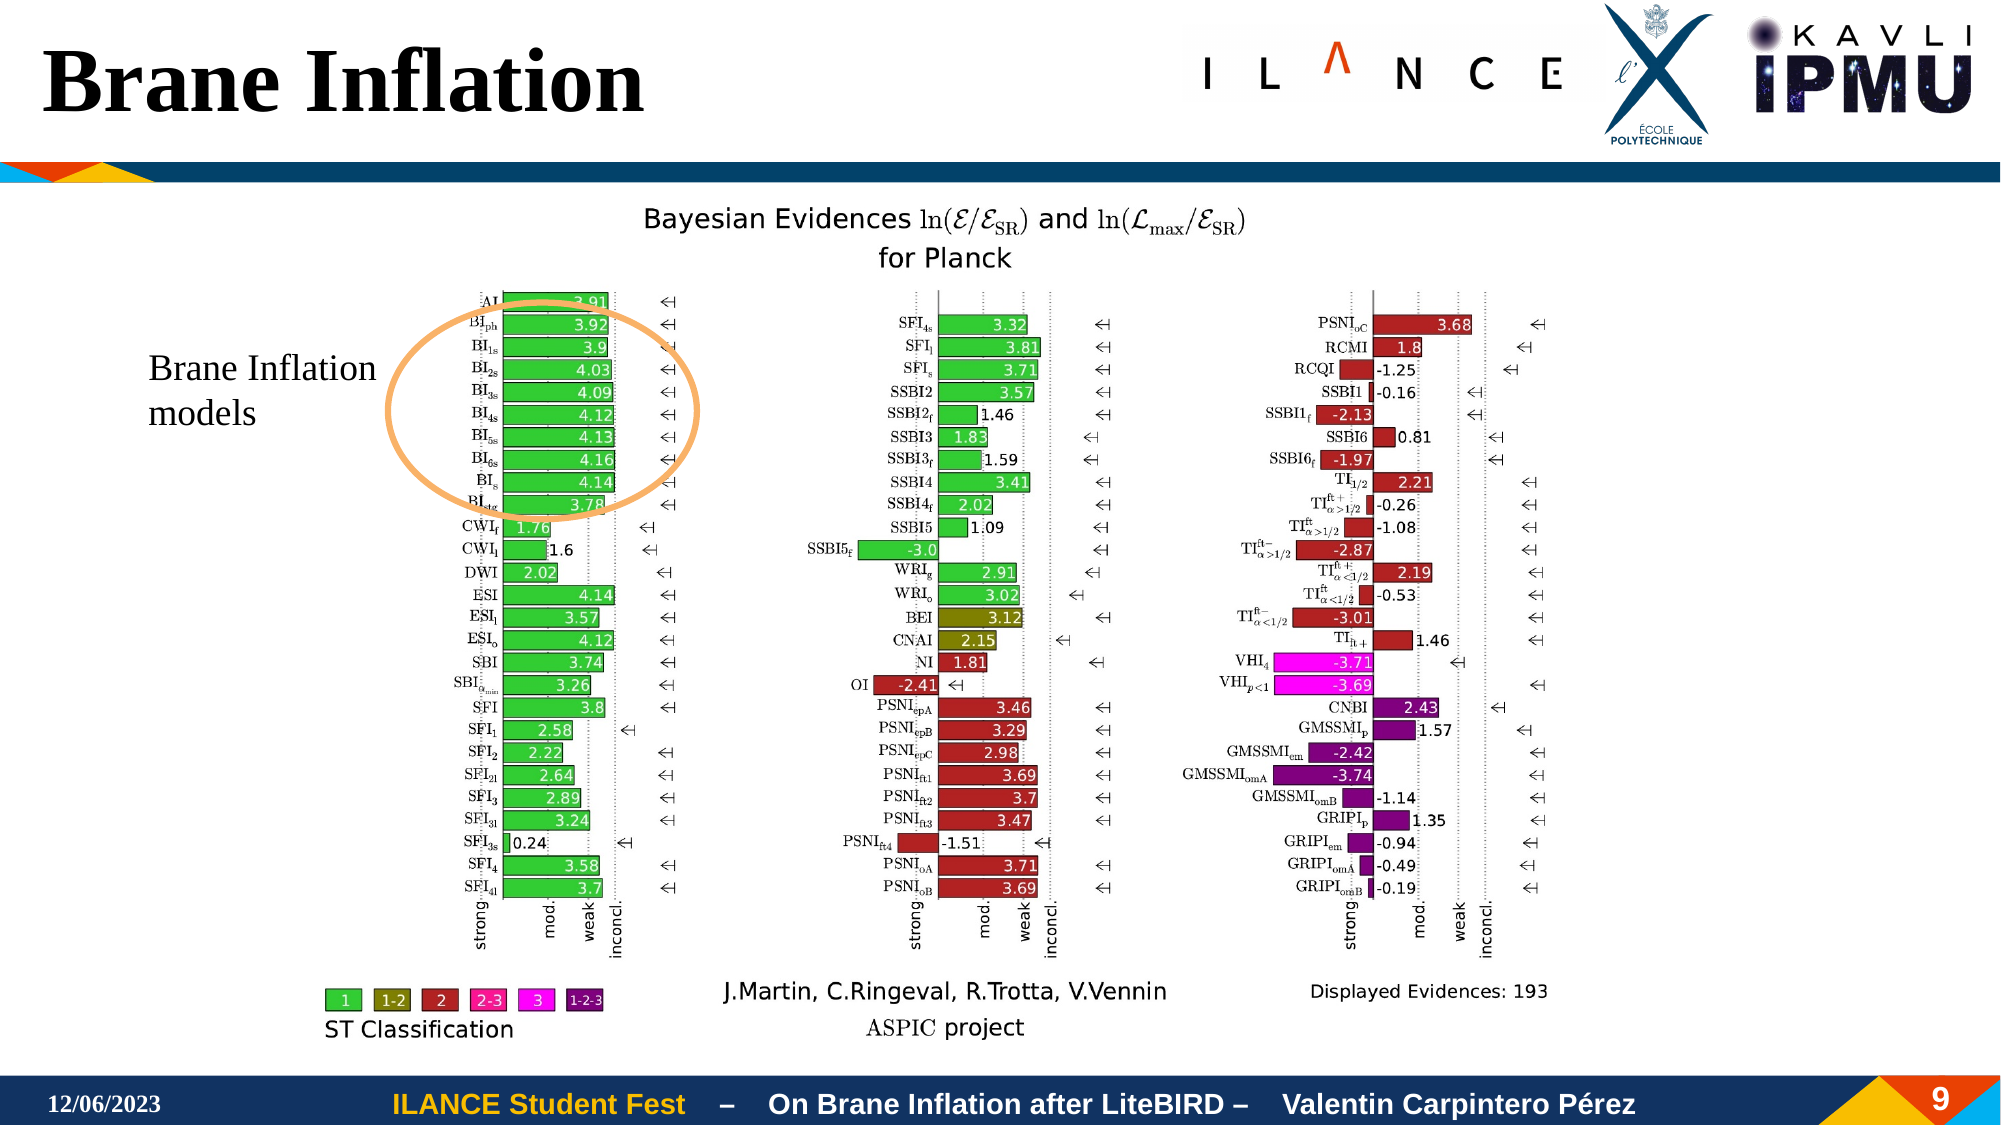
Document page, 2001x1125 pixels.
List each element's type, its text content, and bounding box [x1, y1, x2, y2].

slide_number 9 [1849, 1072, 1966, 1123]
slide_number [32, 1076, 235, 1125]
text_box Brane Inflation models [133, 335, 325, 440]
picture [1182, 0, 1979, 151]
title Brane Inflation [27, 6, 1164, 158]
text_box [325, 207, 1547, 1040]
footer ILANCE Student Fest – On Brane Inflation after LiteBIRD – Valentin Carpintero Pérez [366, 1075, 1664, 1125]
